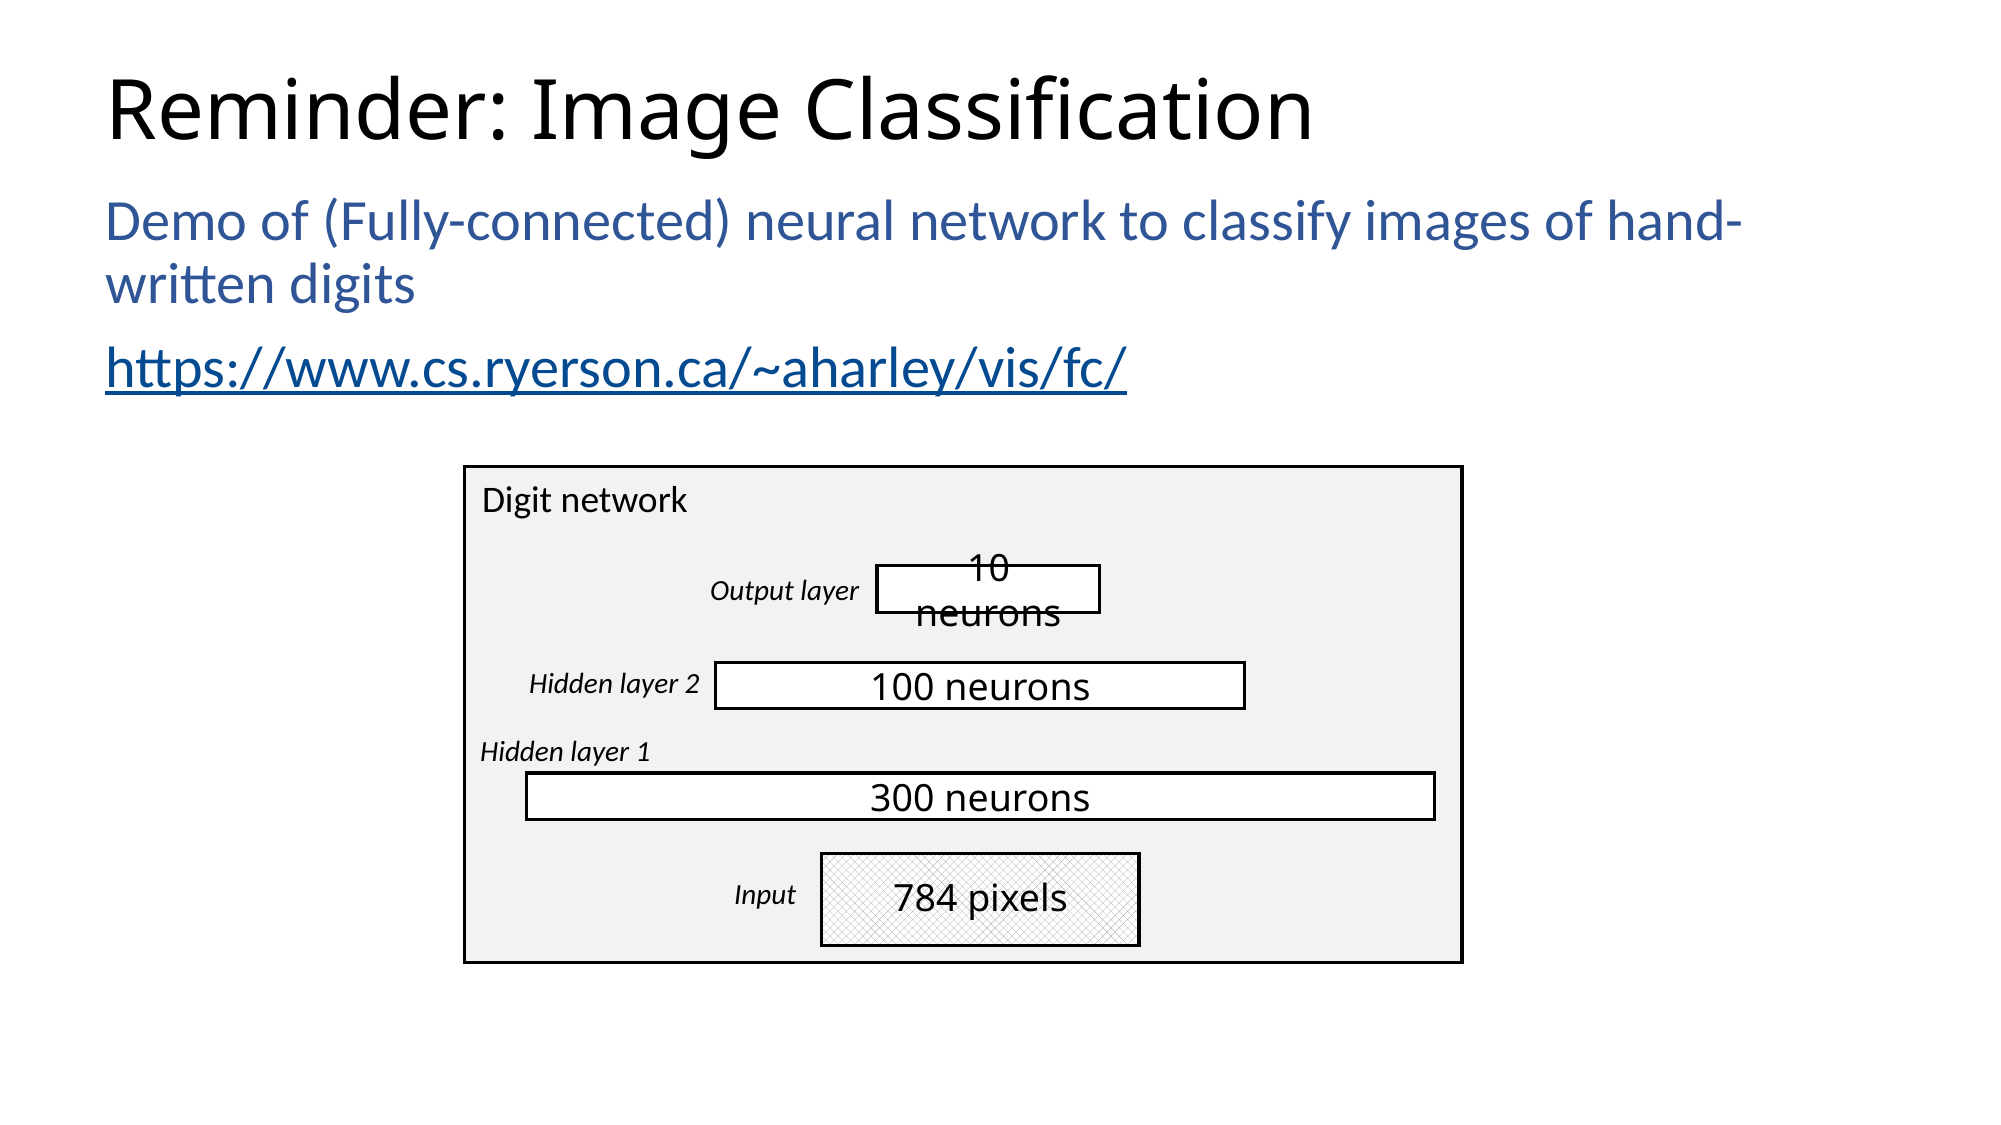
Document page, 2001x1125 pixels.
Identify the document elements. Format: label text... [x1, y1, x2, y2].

list Demo of (Fully-connected) neural network to classify images of hand-written digits https://www.cs.ryerson.ca/~aharley/vis/fc/ [90, 182, 1816, 518]
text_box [464, 466, 1463, 963]
title Reminder: Image Classification [90, 60, 1816, 164]
